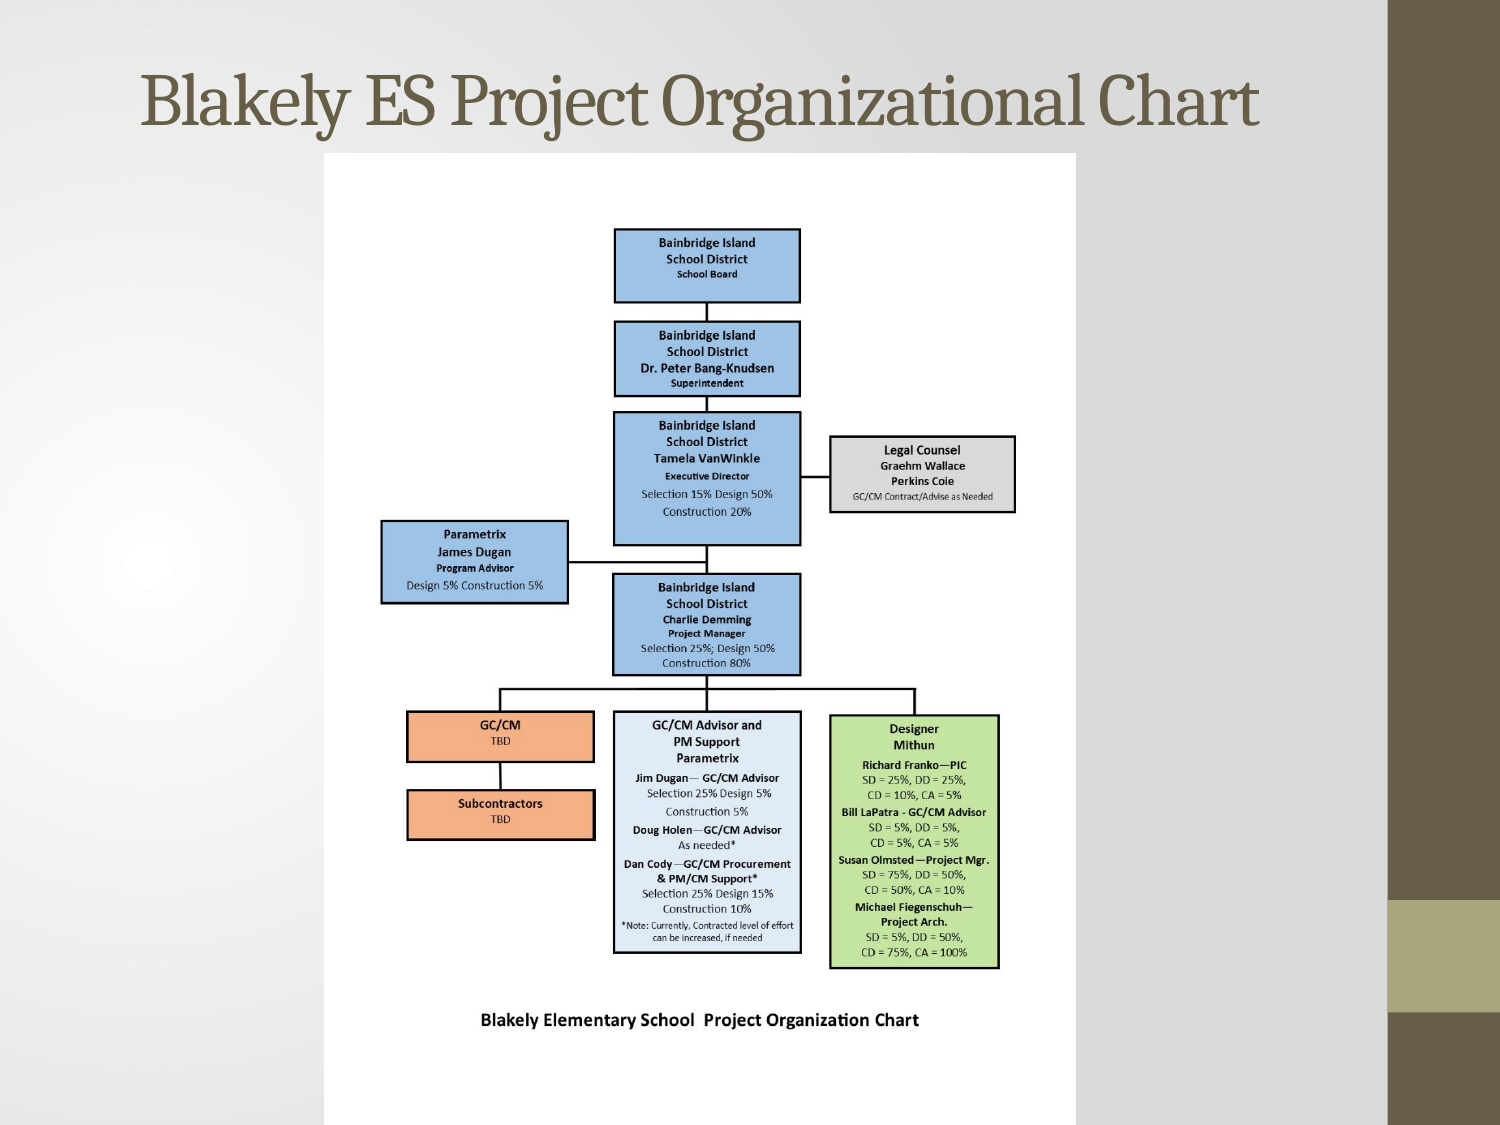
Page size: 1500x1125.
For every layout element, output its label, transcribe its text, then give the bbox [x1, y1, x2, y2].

title Blakely ES Project Organizational Chart [62, 37, 1338, 154]
picture [323, 152, 1076, 1125]
